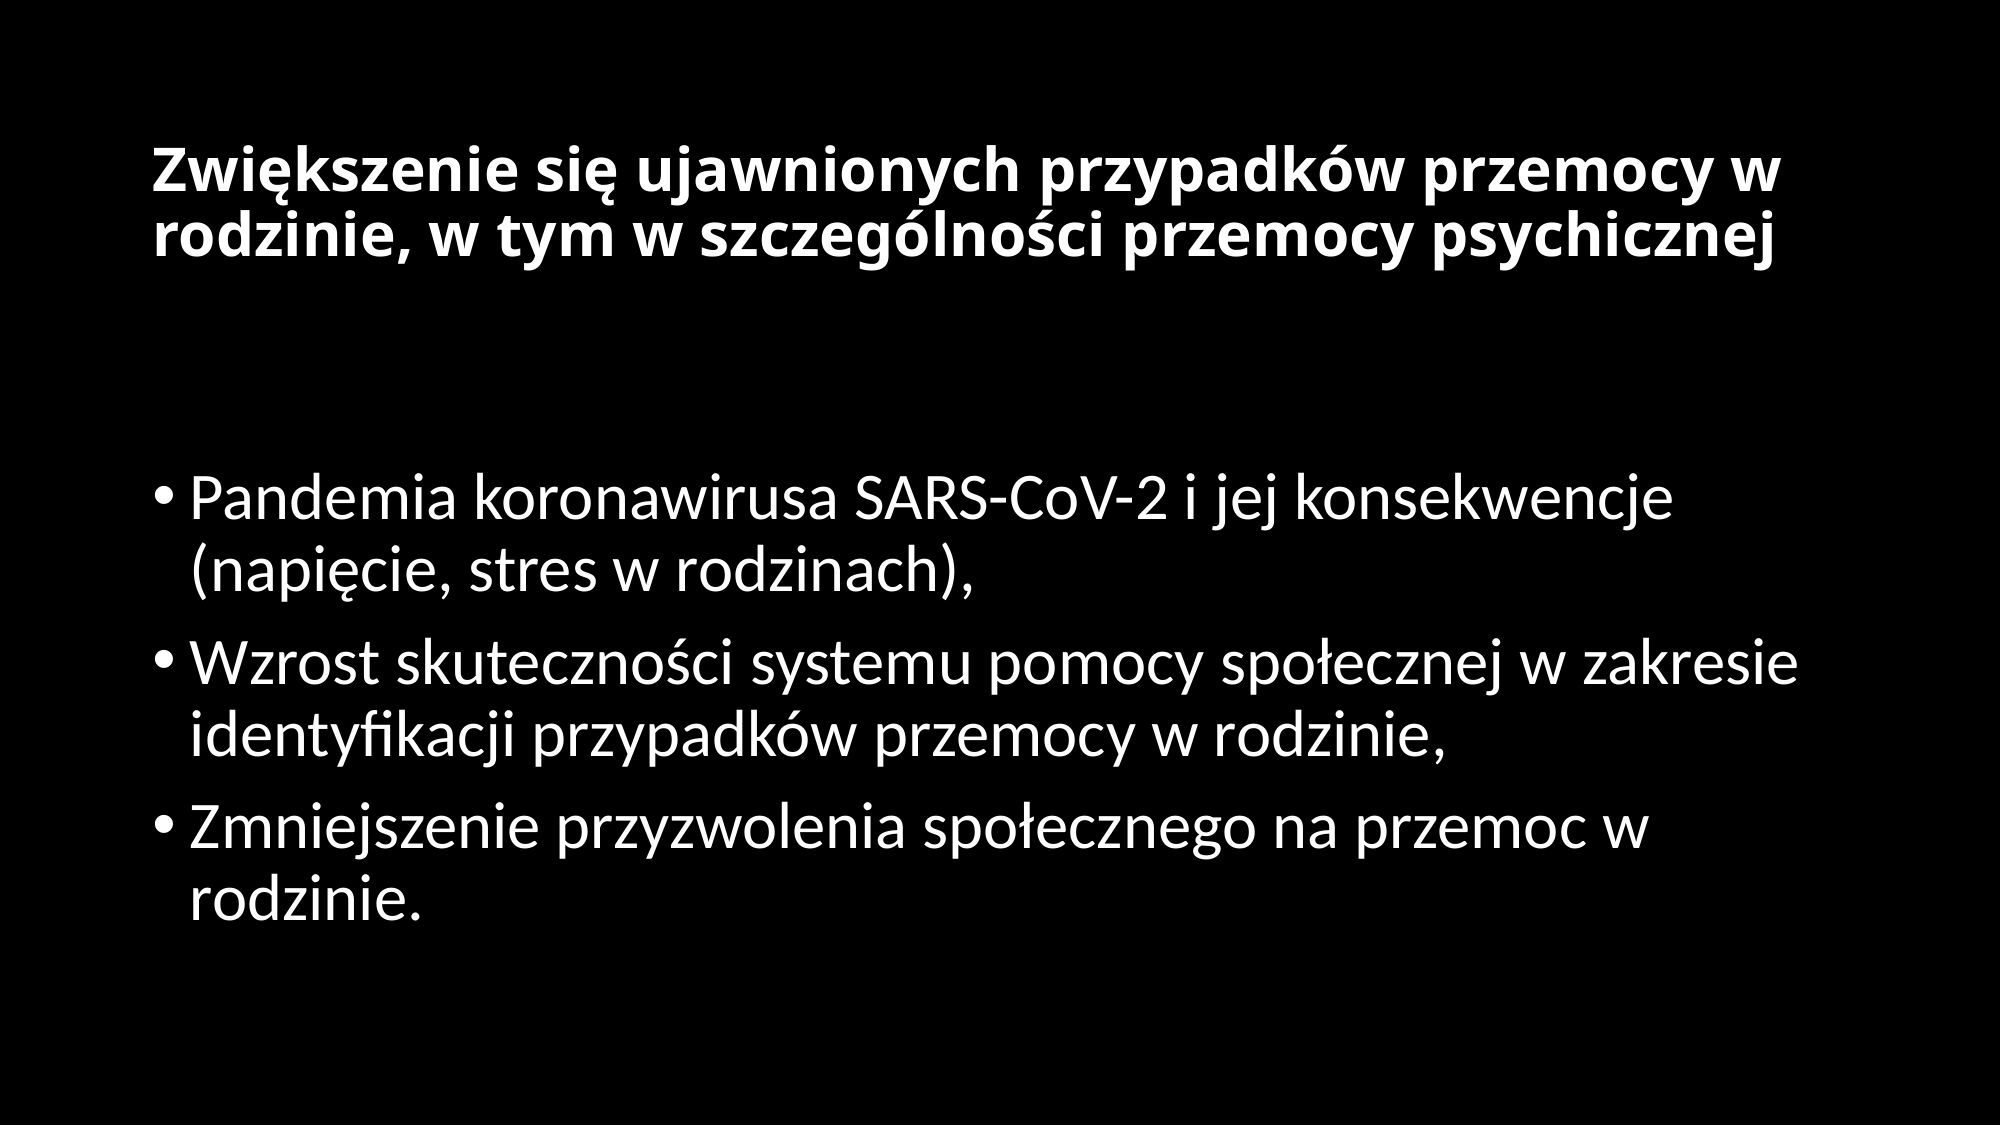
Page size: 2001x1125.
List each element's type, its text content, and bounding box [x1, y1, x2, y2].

list Pandemia koronawirusa SARS-CoV-2 i jej konsekwencje (napięcie, stres w rodzinach), Wzrost skuteczności systemu pomocy społecznej w zakresie identyfikacji przypadków przemocy w rodzinie, Zmniejszenie przyzwolenia społecznego na przemoc w rodzinie. [137, 454, 1863, 1014]
title Zwiększenie się ujawnionych przypadków przemocy w rodzinie, w tym w szczególności przemocy psychicznej [137, 109, 1863, 373]
